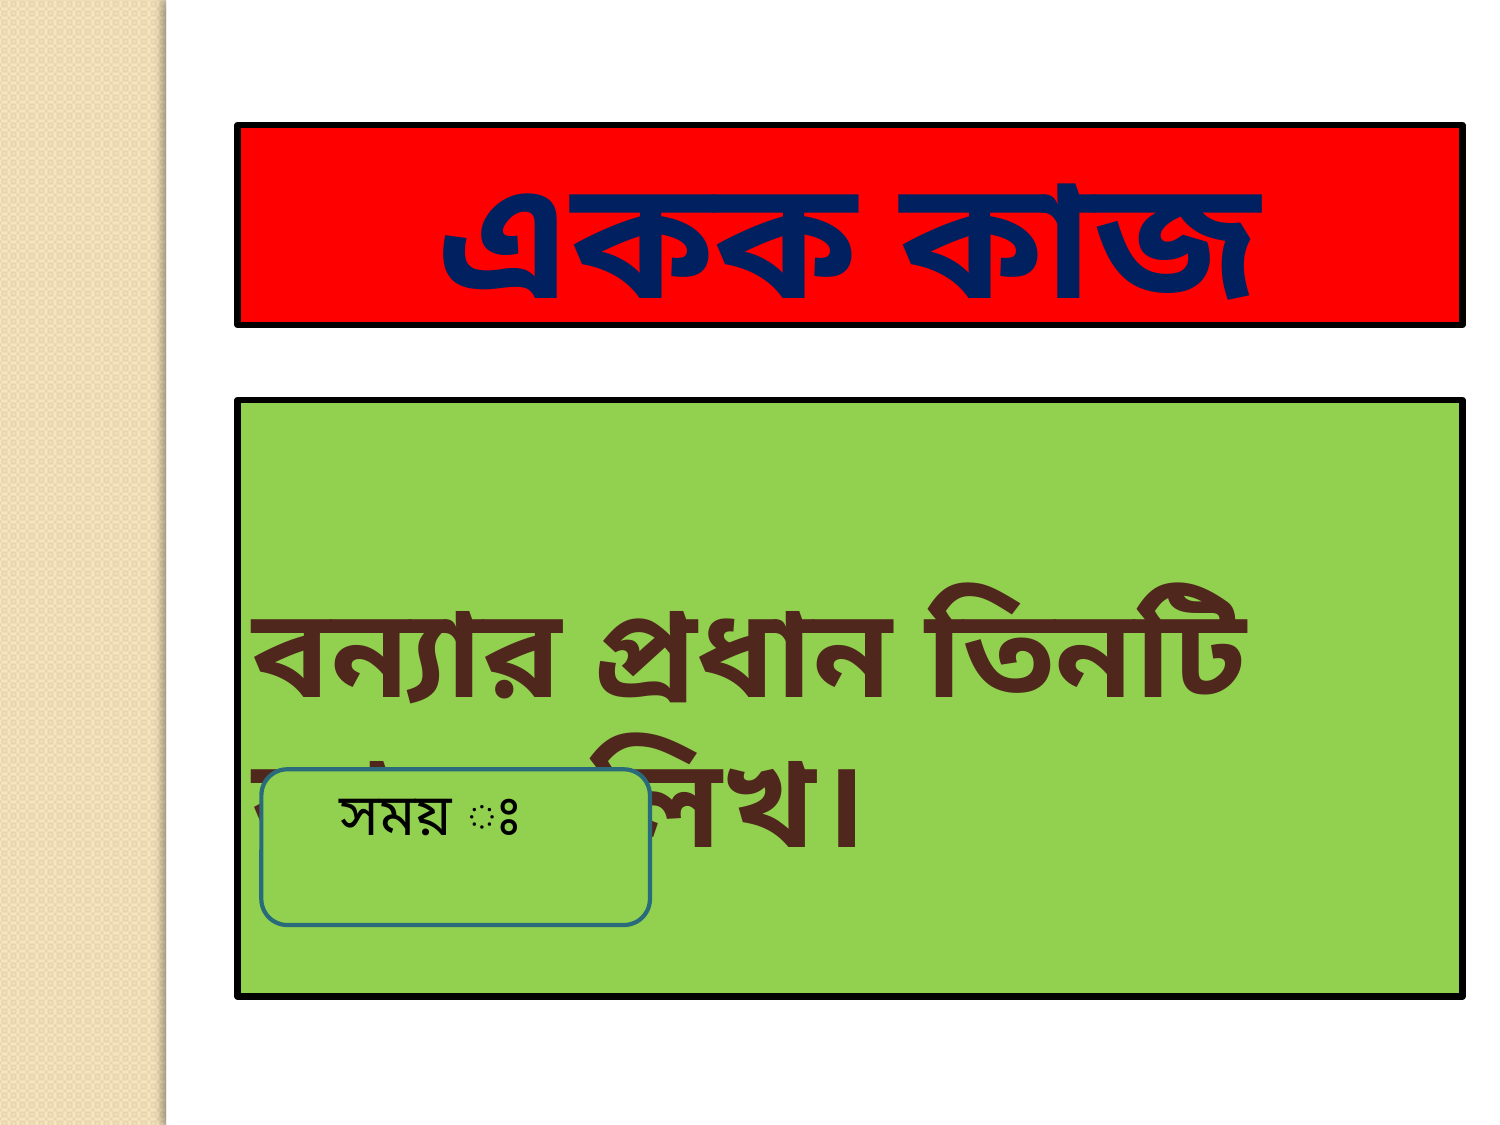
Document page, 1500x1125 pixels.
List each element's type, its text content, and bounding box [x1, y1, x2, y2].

text_box একক কাজ [237, 125, 1463, 325]
text_box সময় ঃ ২ মিনিট [259, 767, 653, 928]
text_box বন্যার প্রধান তিনটি কারন লিখ। [237, 399, 1463, 997]
